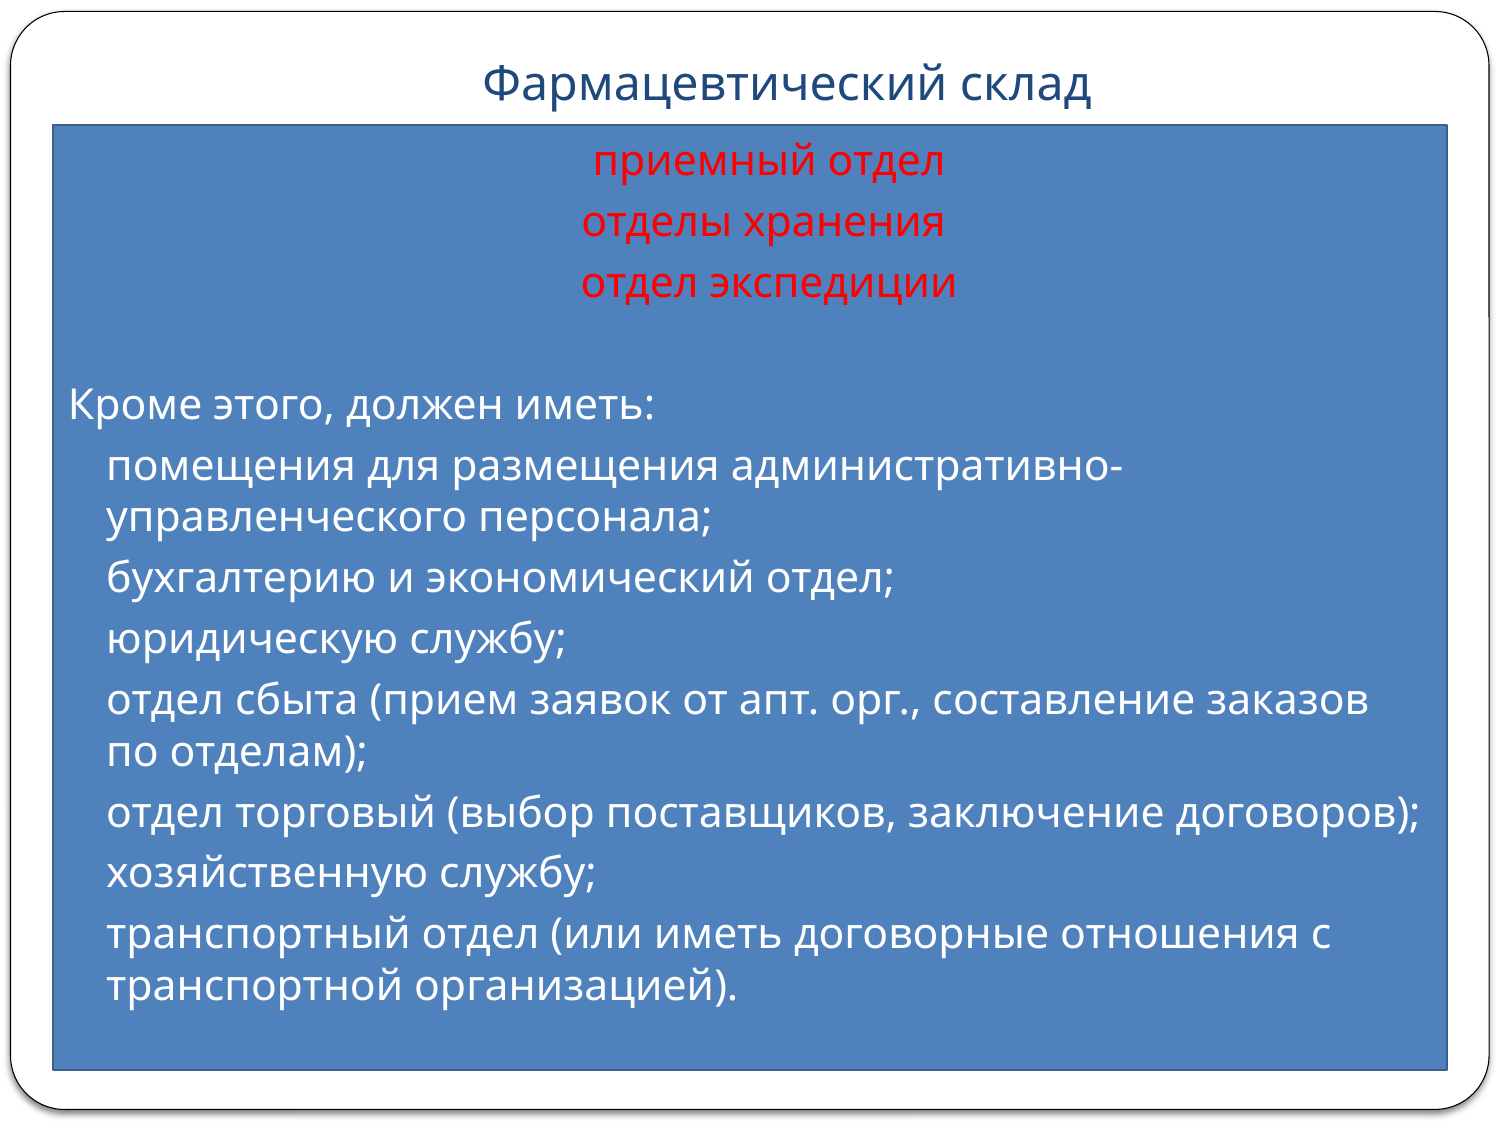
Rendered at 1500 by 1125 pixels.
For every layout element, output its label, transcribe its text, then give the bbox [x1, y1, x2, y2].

list приемный отдел отделы хранения отдел экспедиции Кроме этого, должен иметь: помещения для размещения административно-управленческого персонала; бухгалтерию и экономический отдел; юридическую службу; отдел сбыта (прием заявок от апт. орг., составление заказов по отделам); отдел торговый (выбор поставщиков, заключение договоров); хозяйственную службу; транспортный отдел (или иметь договорные отношения с транспортной организацией). [52, 124, 1448, 1071]
title Фармацевтический склад [150, 45, 1425, 124]
